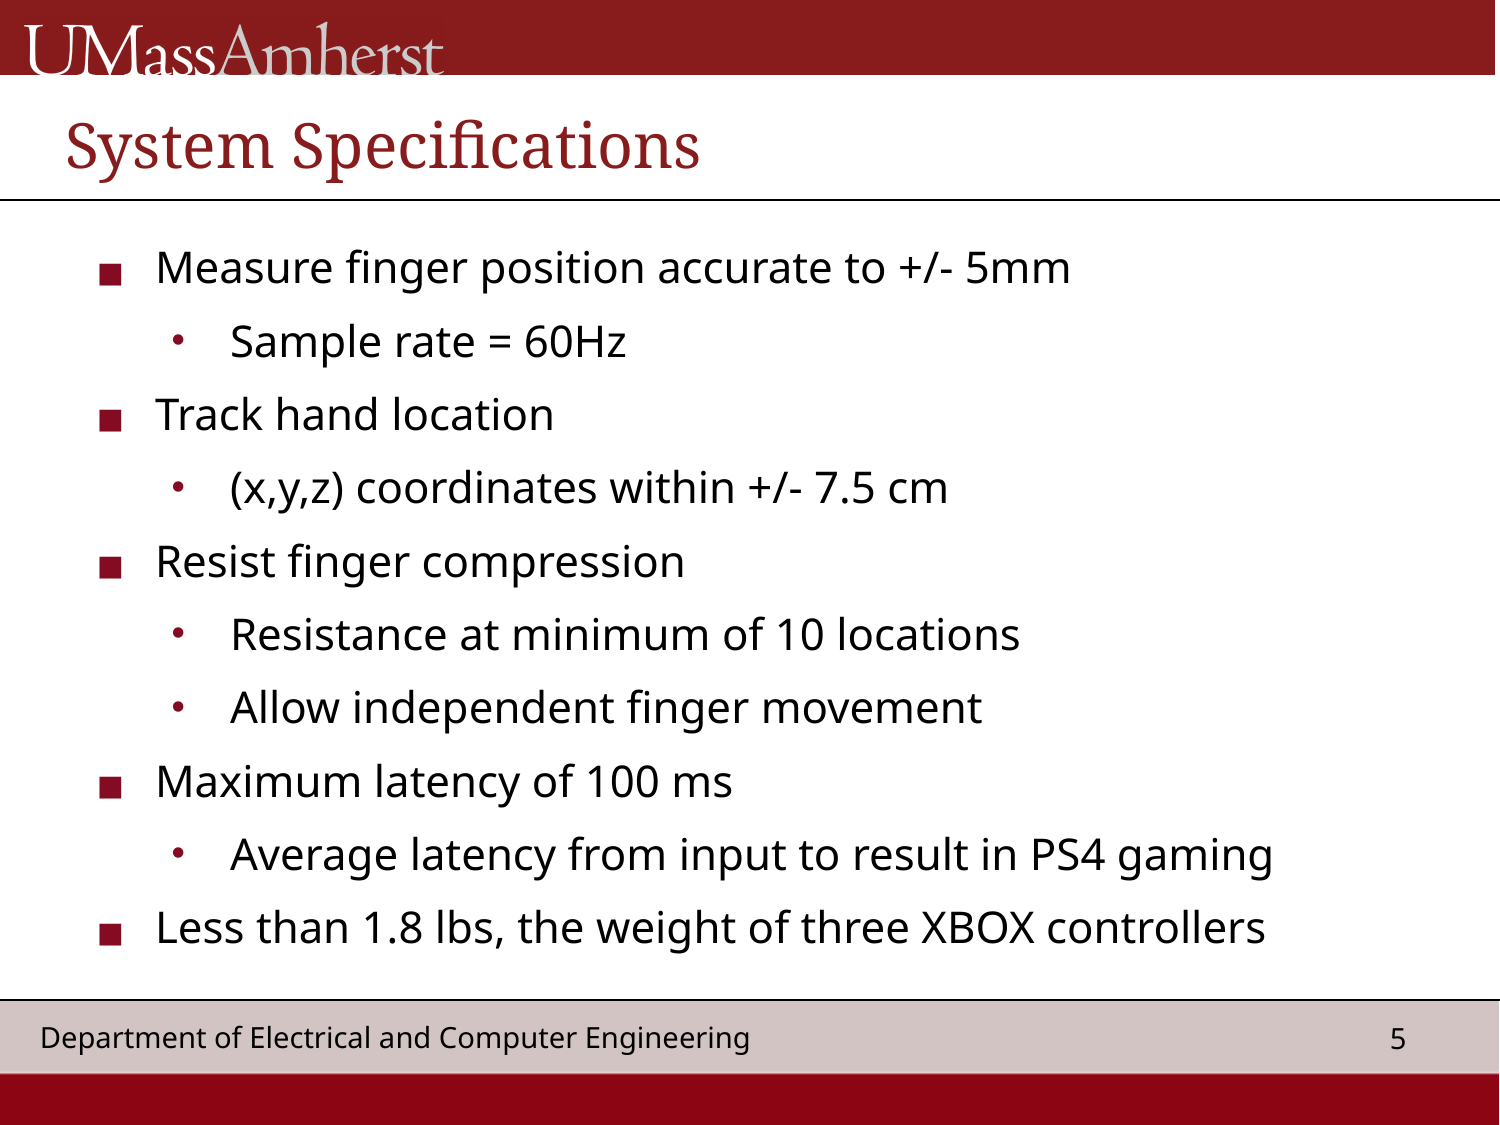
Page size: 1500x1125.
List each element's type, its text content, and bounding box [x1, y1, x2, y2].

picture [0, 0, 1495, 75]
picture [0, 1001, 1499, 1125]
title System Specifications [50, 99, 1500, 188]
list Measure finger position accurate to +/- 5mm Sample rate = 60Hz Track hand location (x,y,z) coordinates within +/- 7.5 cm Resist finger compression Resistance at minimum of 10 locations Allow independent finger movement Maximum latency of 100 ms Average latency from input to result in PS4 gaming Less than 1.8 lbs, the weight of three XBOX controllers [64, 224, 1425, 963]
